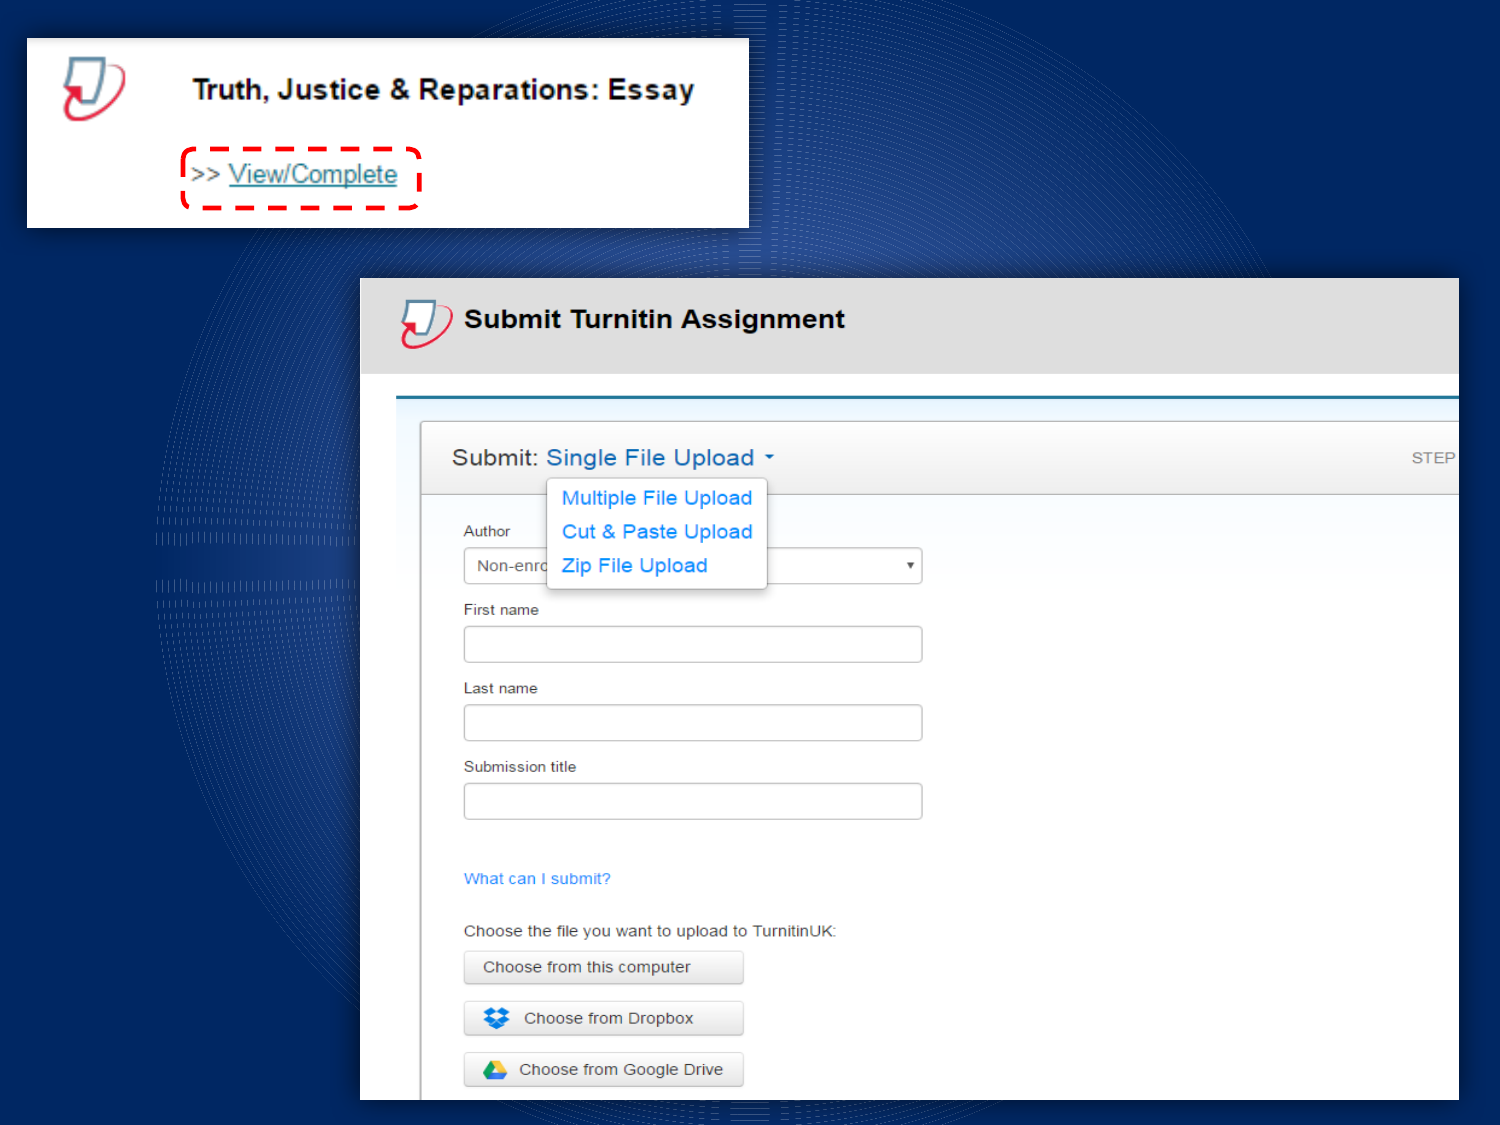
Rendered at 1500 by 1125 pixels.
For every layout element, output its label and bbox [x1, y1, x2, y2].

picture [359, 278, 1459, 1100]
picture [27, 38, 749, 228]
